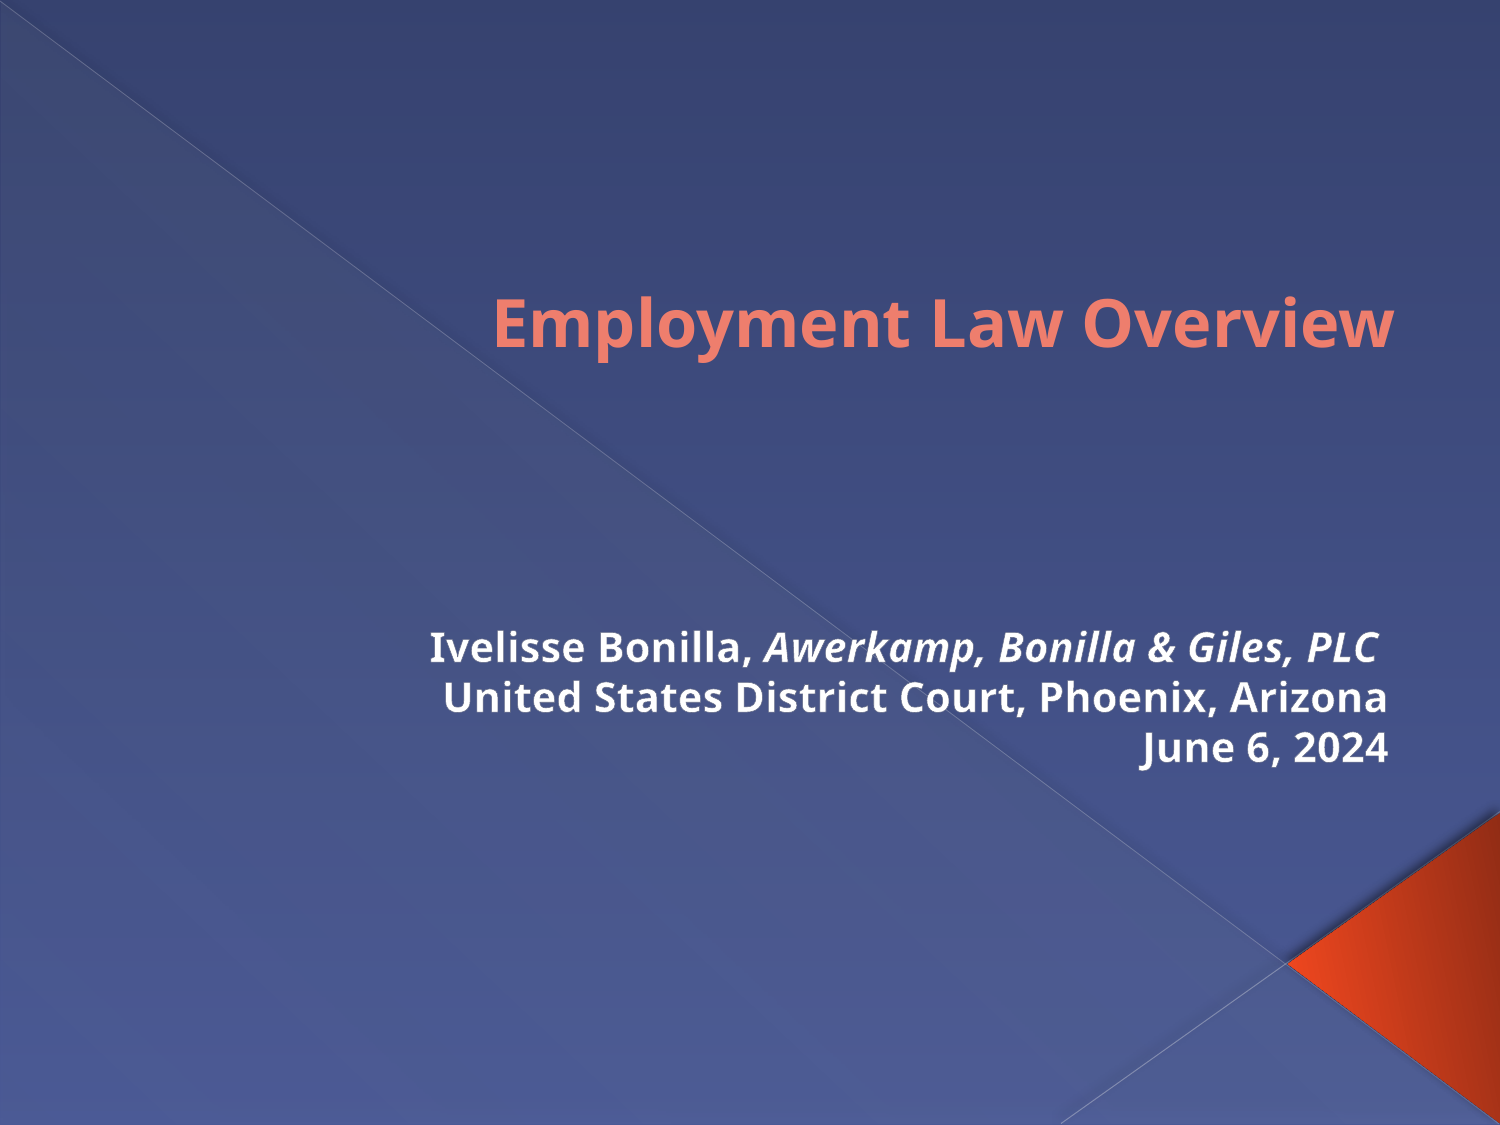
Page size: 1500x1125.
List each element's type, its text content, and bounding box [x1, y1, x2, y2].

title Employment Law Overview [88, 62, 1412, 369]
subtitle Ivelisse Bonilla, Awerkamp, Bonilla & Giles, PLC United States District Court, Phoenix, Arizona June 6, 2024 [87, 462, 1411, 888]
